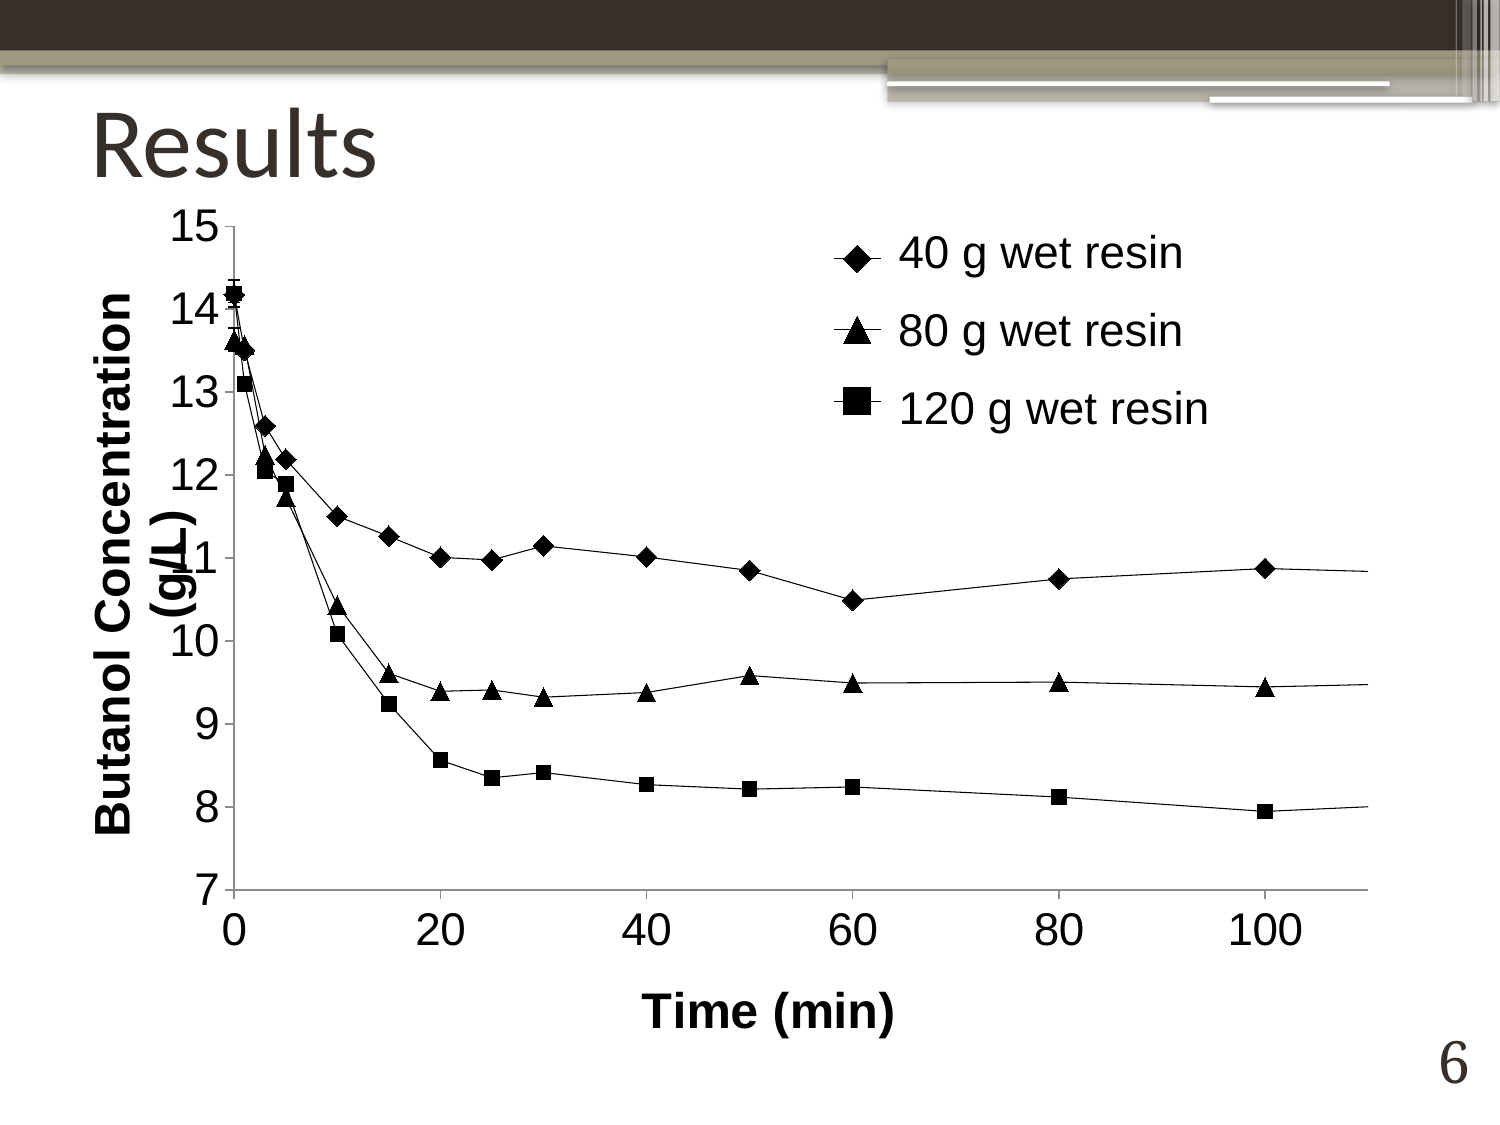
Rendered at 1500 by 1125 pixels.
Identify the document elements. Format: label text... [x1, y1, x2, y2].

title Results [74, 49, 1426, 226]
slide_number 6 [1362, 1025, 1486, 1113]
chart [62, 199, 1413, 1055]
